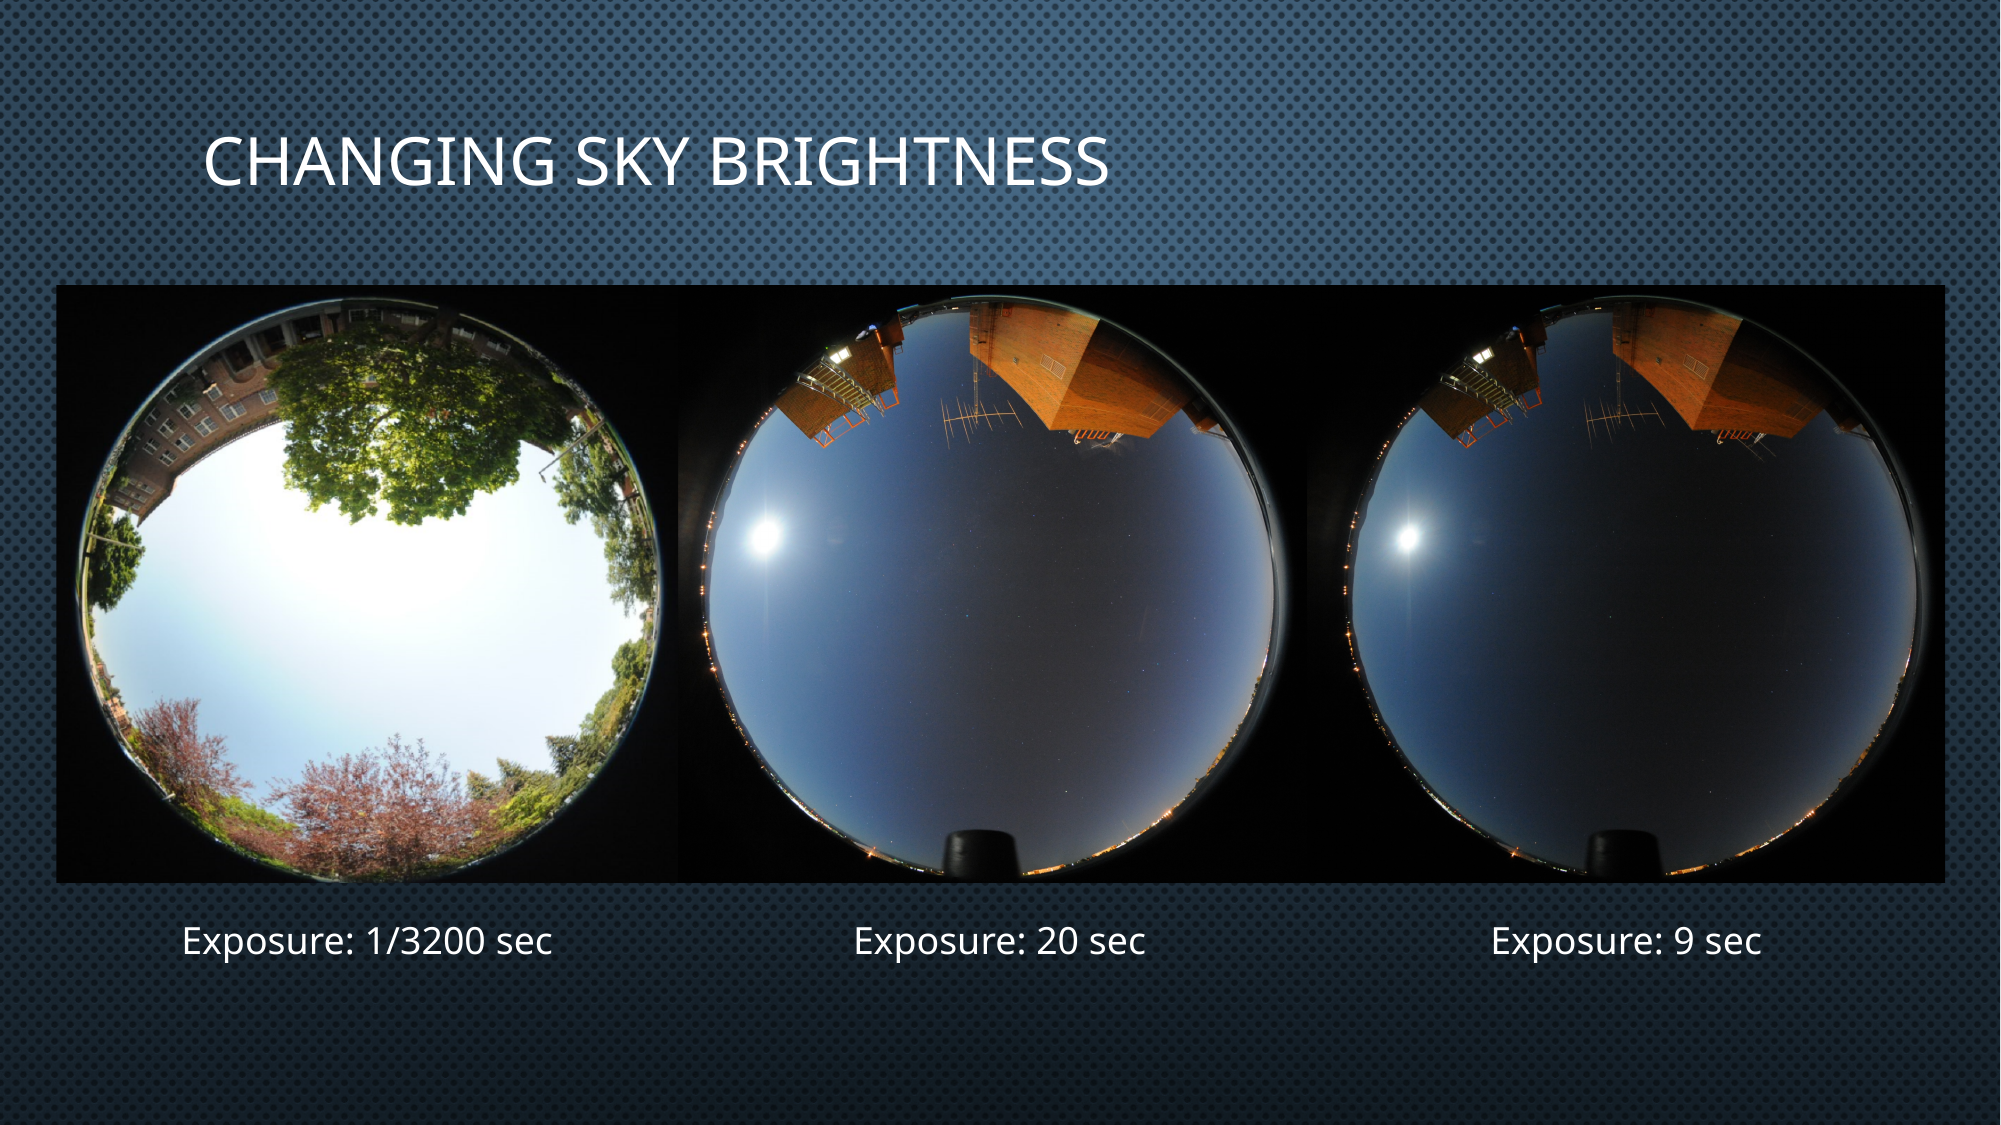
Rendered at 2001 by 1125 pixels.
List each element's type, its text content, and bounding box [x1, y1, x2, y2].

text_box Exposure: 9 sec [1423, 909, 1830, 970]
text_box Exposure: 1/3200 sec [164, 909, 571, 970]
text_box Exposure: 20 sec [796, 909, 1203, 970]
title Changing Sky Brightness [187, 2, 1813, 285]
picture [56, 285, 1946, 884]
